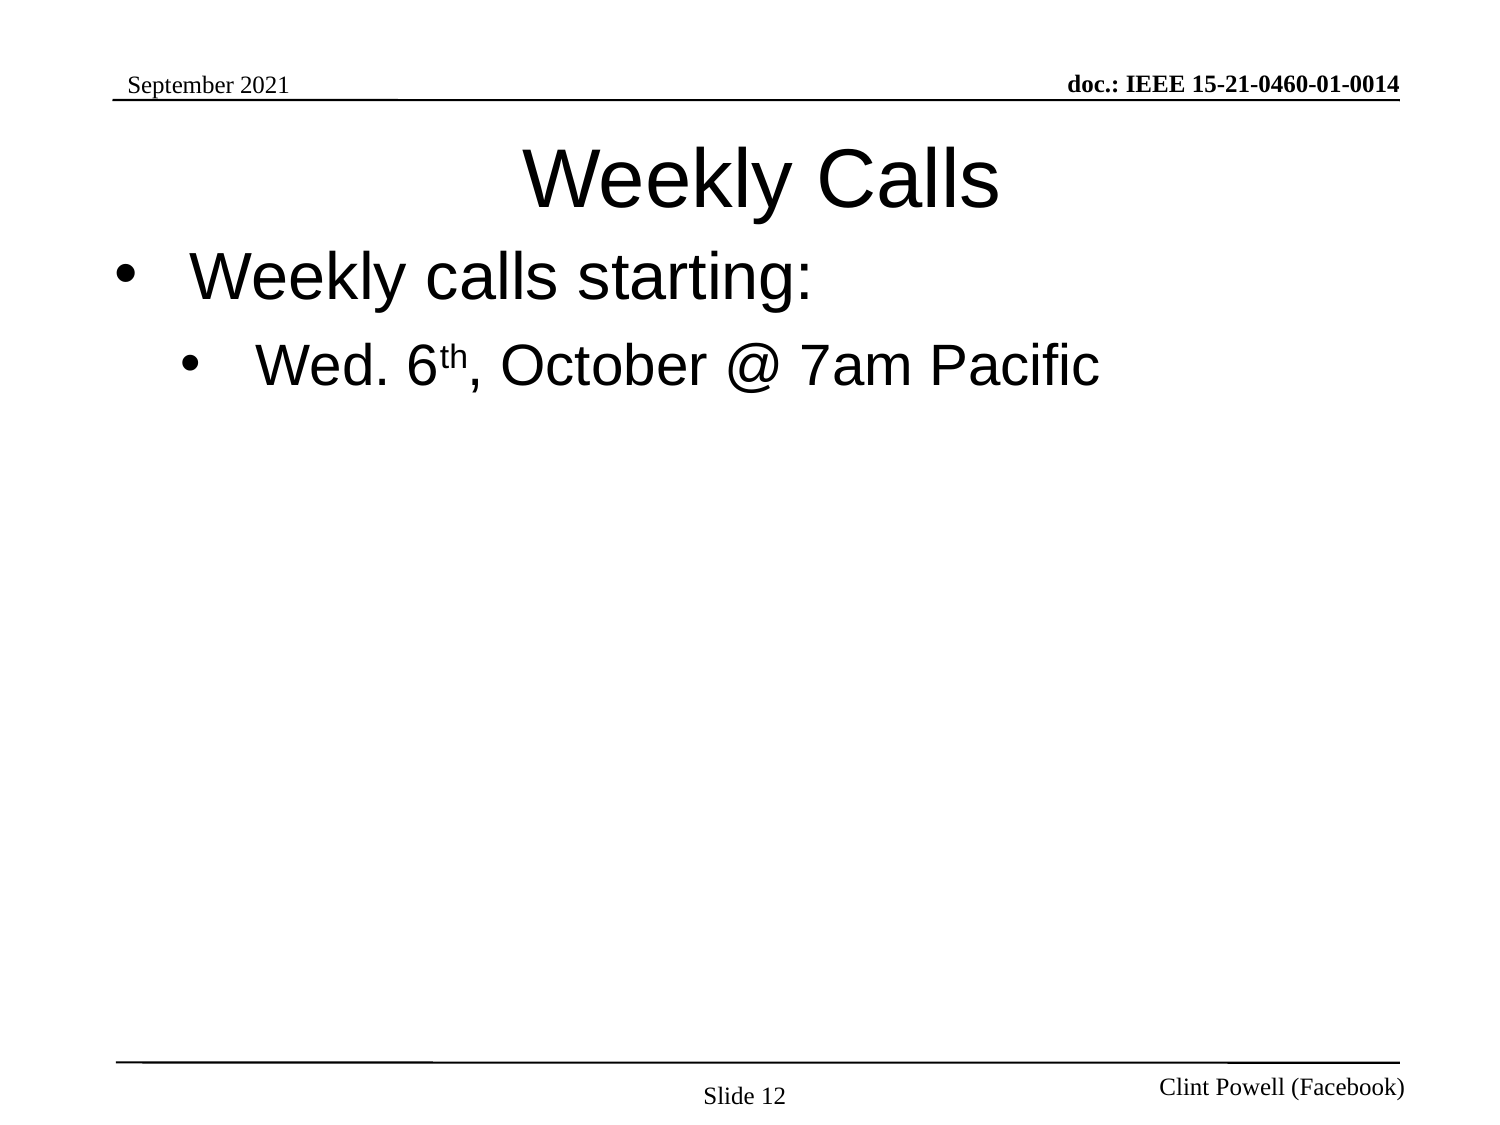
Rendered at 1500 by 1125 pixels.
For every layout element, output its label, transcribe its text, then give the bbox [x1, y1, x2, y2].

list Weekly calls starting: Wed. 6th, October @ 7am Pacific [99, 224, 1374, 1024]
title Weekly Calls [125, 112, 1399, 237]
slide_number Slide 12 [690, 1075, 799, 1115]
